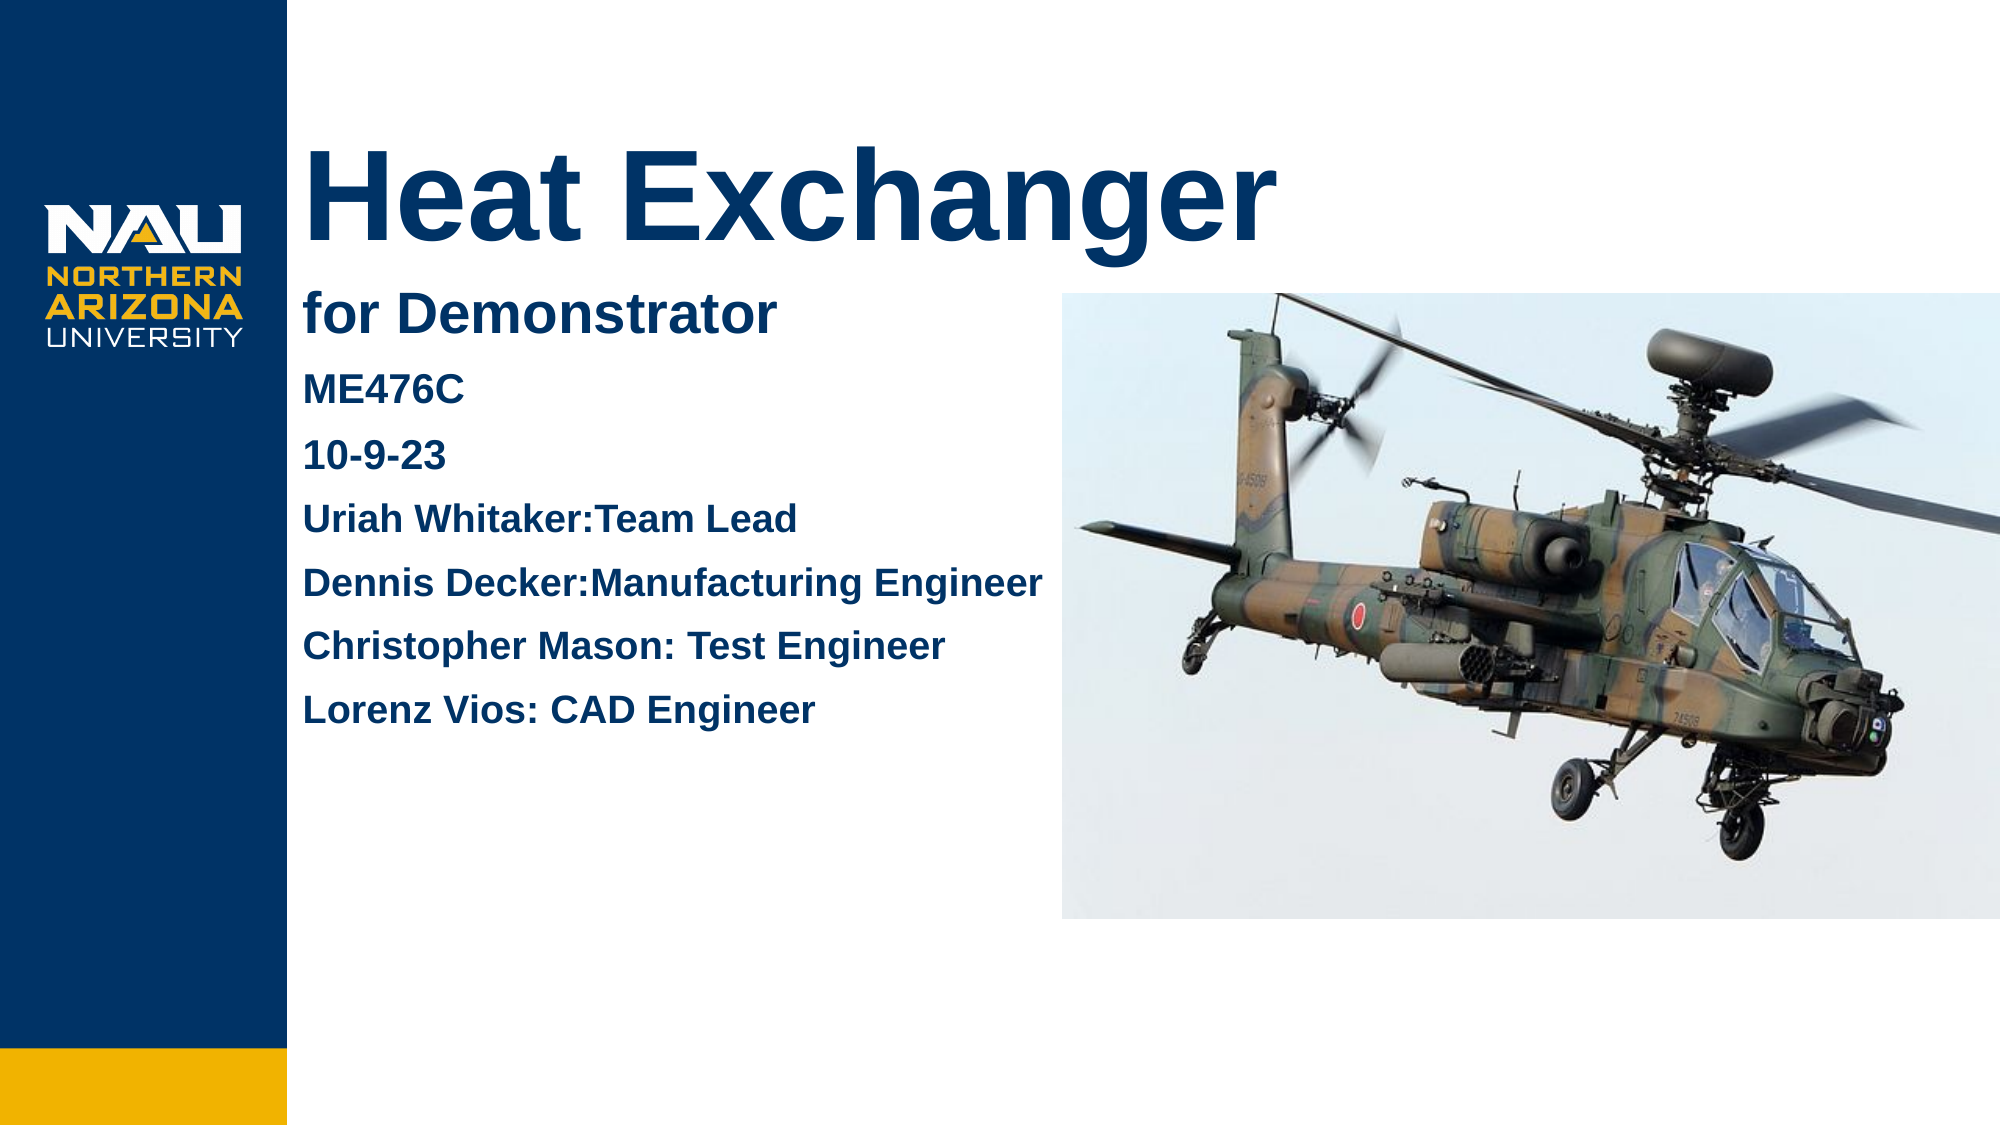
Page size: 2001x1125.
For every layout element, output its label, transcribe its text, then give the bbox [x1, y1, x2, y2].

subtitle for Demonstrator ME476C 10-9-23 Uriah Whitaker:Team Lead Dennis Decker:Manufacturing Engineer Christopher Mason: Test Engineer Lorenz Vios: CAD Engineer [287, 275, 1198, 936]
picture [1062, 292, 2000, 919]
title Heat Exchanger [287, 114, 2000, 276]
text_box [0, 0, 287, 1048]
picture [44, 205, 243, 347]
text_box [0, 1048, 287, 1125]
